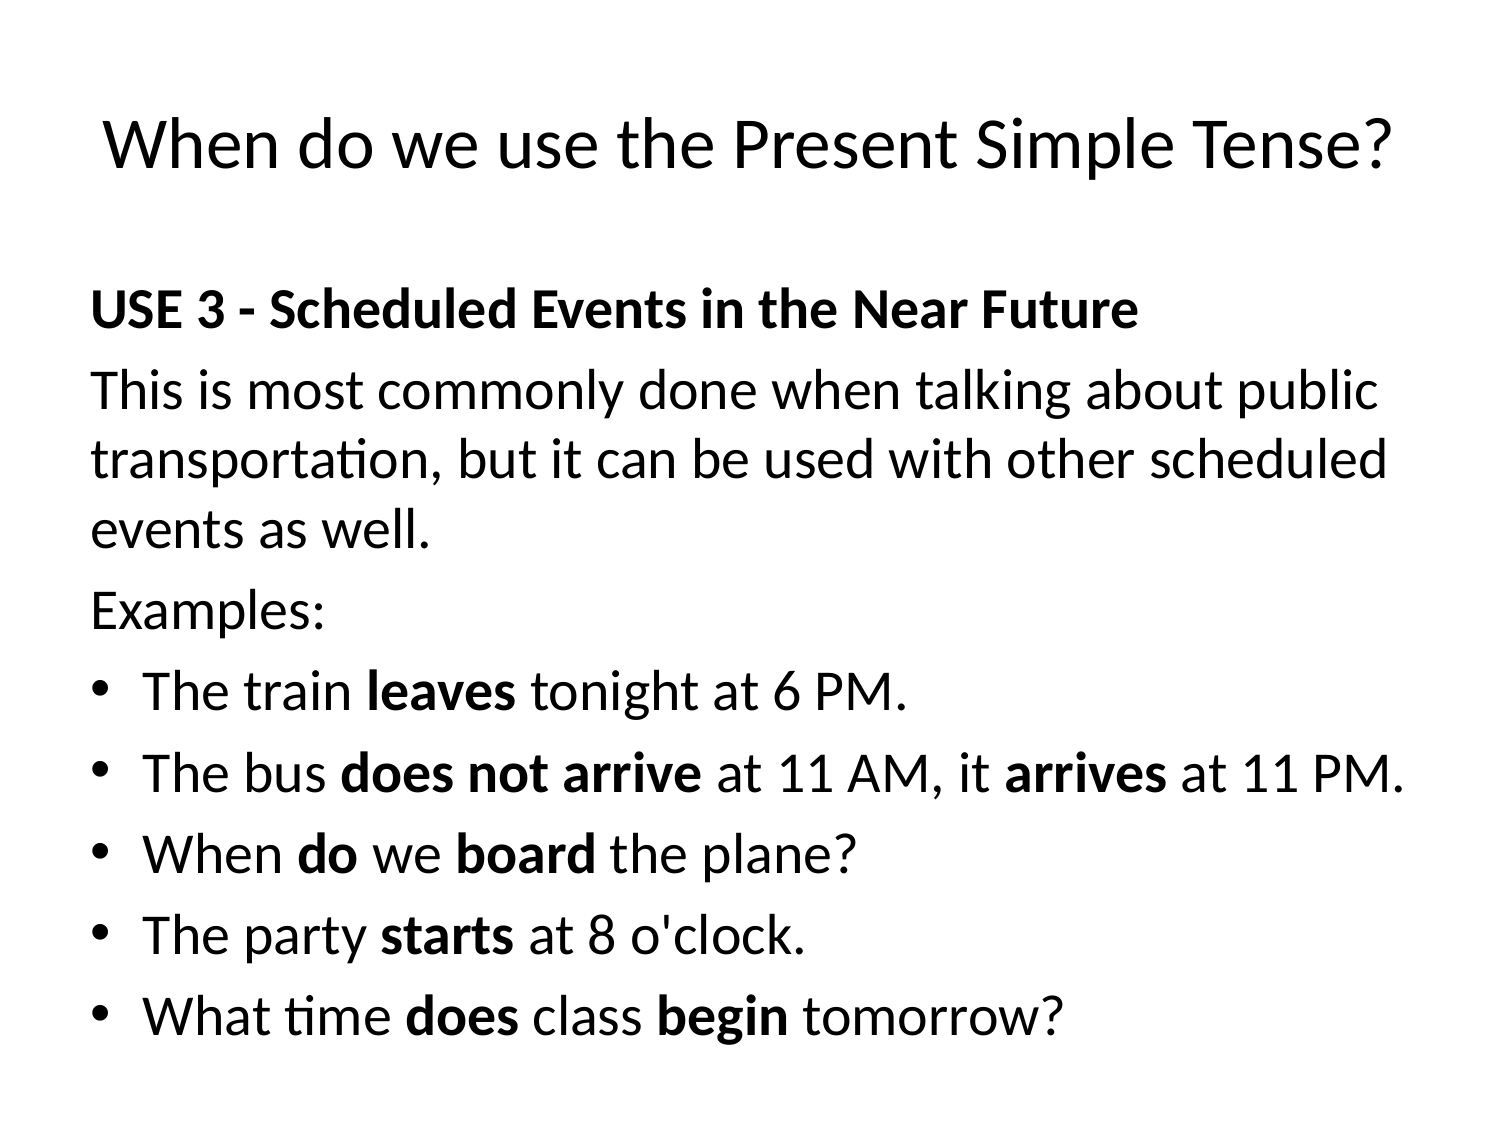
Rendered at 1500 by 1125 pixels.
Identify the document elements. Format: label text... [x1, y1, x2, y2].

list USE 3 - Scheduled Events in the Near Future This is most commonly done when talking about public transportation, but it can be used with other scheduled events as well. Examples: The train leaves tonight at 6 PM. The bus does not arrive at 11 AM, it arrives at 11 PM. When do we board the plane? The party starts at 8 o'clock. What time does class begin tomorrow? [74, 262, 1426, 1071]
title When do we use the Present Simple Tense? [74, 44, 1426, 233]
